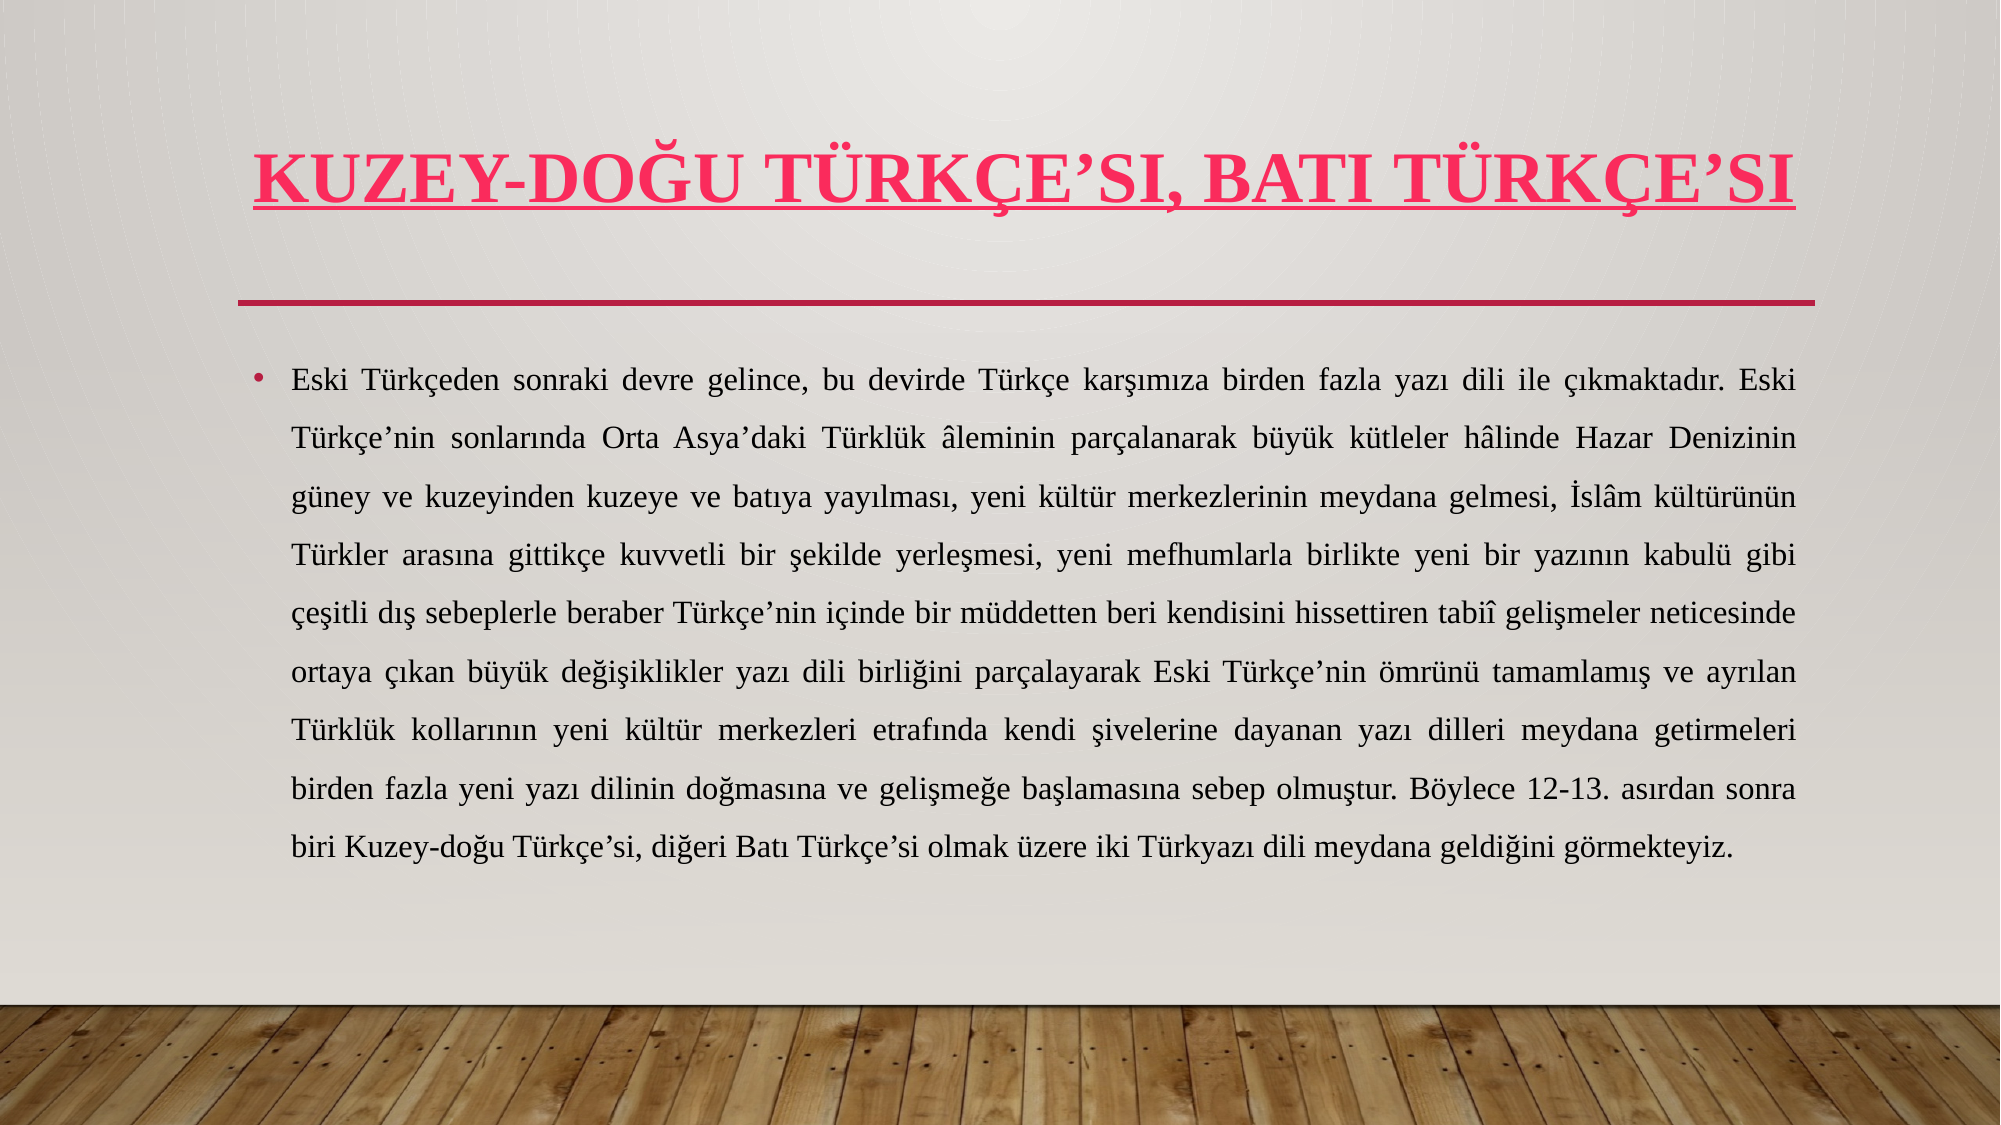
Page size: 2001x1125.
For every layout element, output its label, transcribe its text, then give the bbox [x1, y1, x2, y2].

list Eski Türkçeden sonraki devre gelince, bu devirde Türkçe karşımıza birden fazla yazı dili ile çıkmaktadır. Eski Türkçe’nin sonlarında Orta Asya’daki Türklük âleminin parçalanarak büyük kütleler hâlinde Hazar Denizinin güney ve kuzeyinden kuzeye ve batıya yayılması, yeni kültür merkezlerinin meydana gelmesi, İslâm kültürünün Türkler arasına gittikçe kuvvetli bir şekilde yerleşmesi, yeni mefhumlarla birlikte yeni bir yazının kabulü gibi çeşitli dış sebeplerle beraber Türkçe’nin içinde bir müddetten beri kendisini hissettiren tabiî gelişmeler neticesinde ortaya çıkan büyük değişiklikler yazı dili birliğini parçalayarak Eski Türkçe’nin ömrünü tamamlamış ve ayrılan Türklük kollarının yeni kültür merkezleri etrafında kendi şivelerine dayanan yazı dilleri meydana getirmeleri birden fazla yeni yazı dilinin doğmasına ve gelişmeğe başlamasına sebep olmuştur. Böylece 12-13. asırdan sonra biri Kuzey-doğu Türkçe’si, diğeri Batı Türkçe’si olmak üzere iki Türkyazı dili meydana geldiğini görmekteyiz. [238, 330, 1814, 897]
title Kuzey-doğu Türkçe’si, Batı Türkçe’si [238, 131, 1814, 305]
picture [0, 1005, 2000, 1125]
